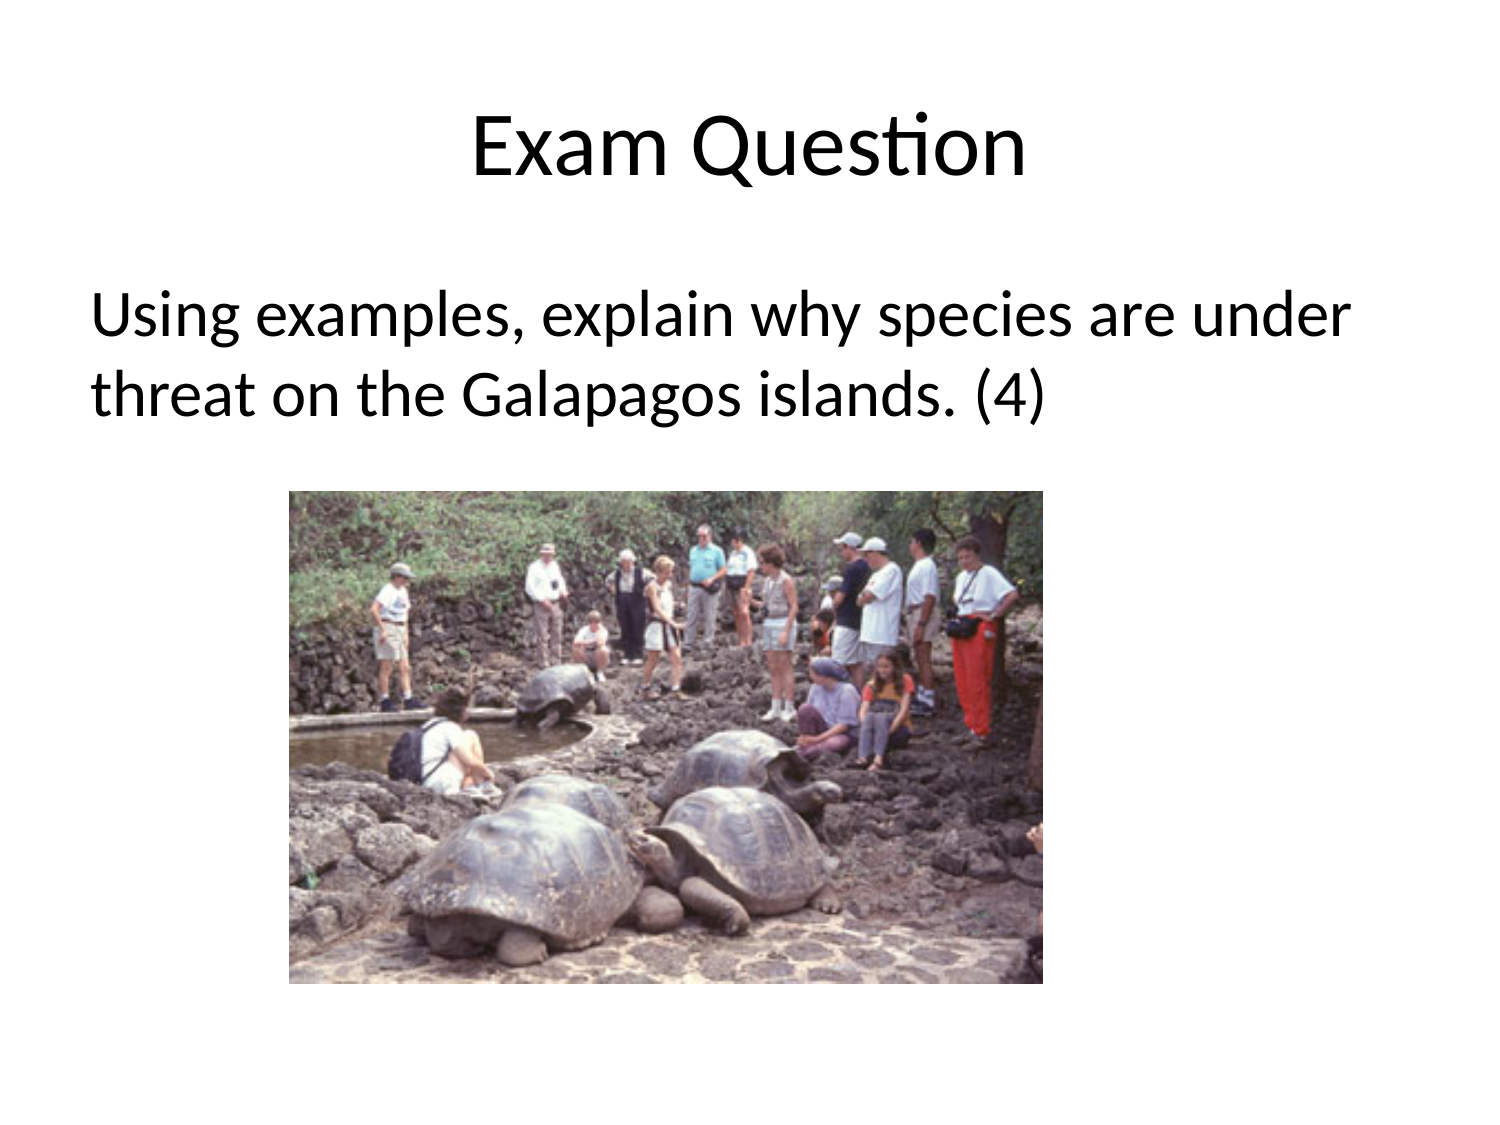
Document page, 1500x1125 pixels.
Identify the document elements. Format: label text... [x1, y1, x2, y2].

picture [289, 491, 1043, 984]
list Using examples, explain why species are under threat on the Galapagos islands. (4) [75, 262, 1425, 1005]
title Exam Question [75, 45, 1425, 233]
